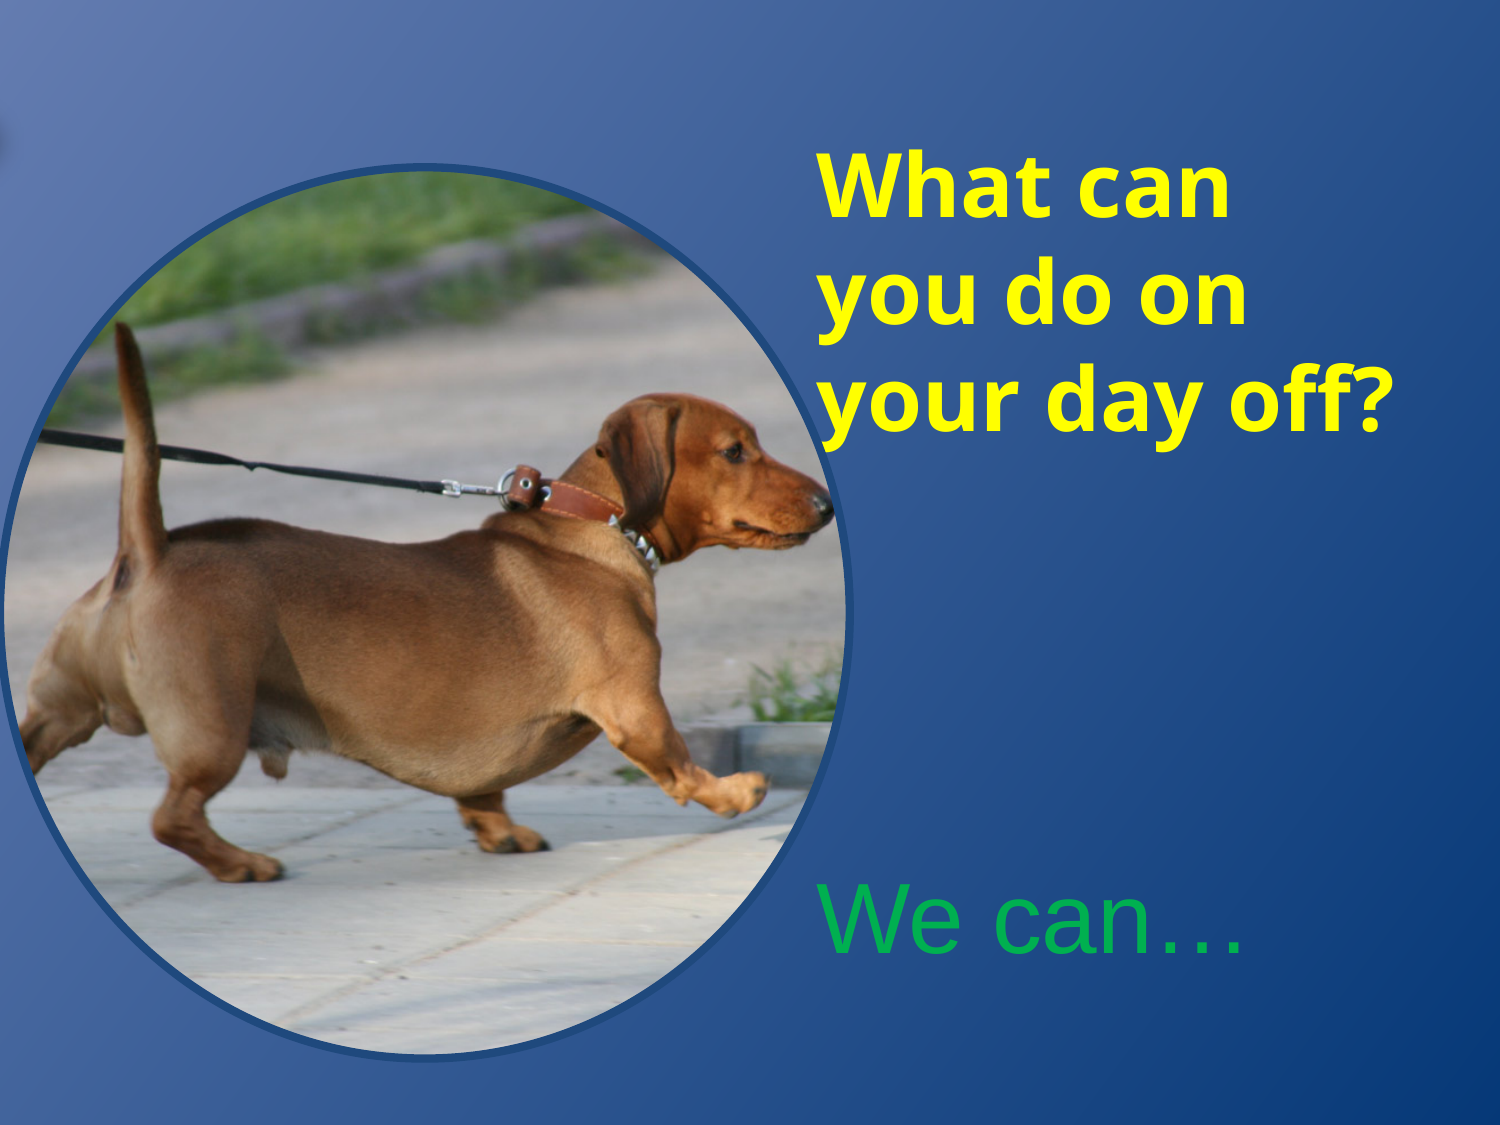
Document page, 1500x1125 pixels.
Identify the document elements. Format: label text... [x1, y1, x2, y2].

picture [0, 167, 850, 1059]
title What can you do on your day off? [809, 54, 1413, 457]
list We can… [854, 846, 1310, 1059]
